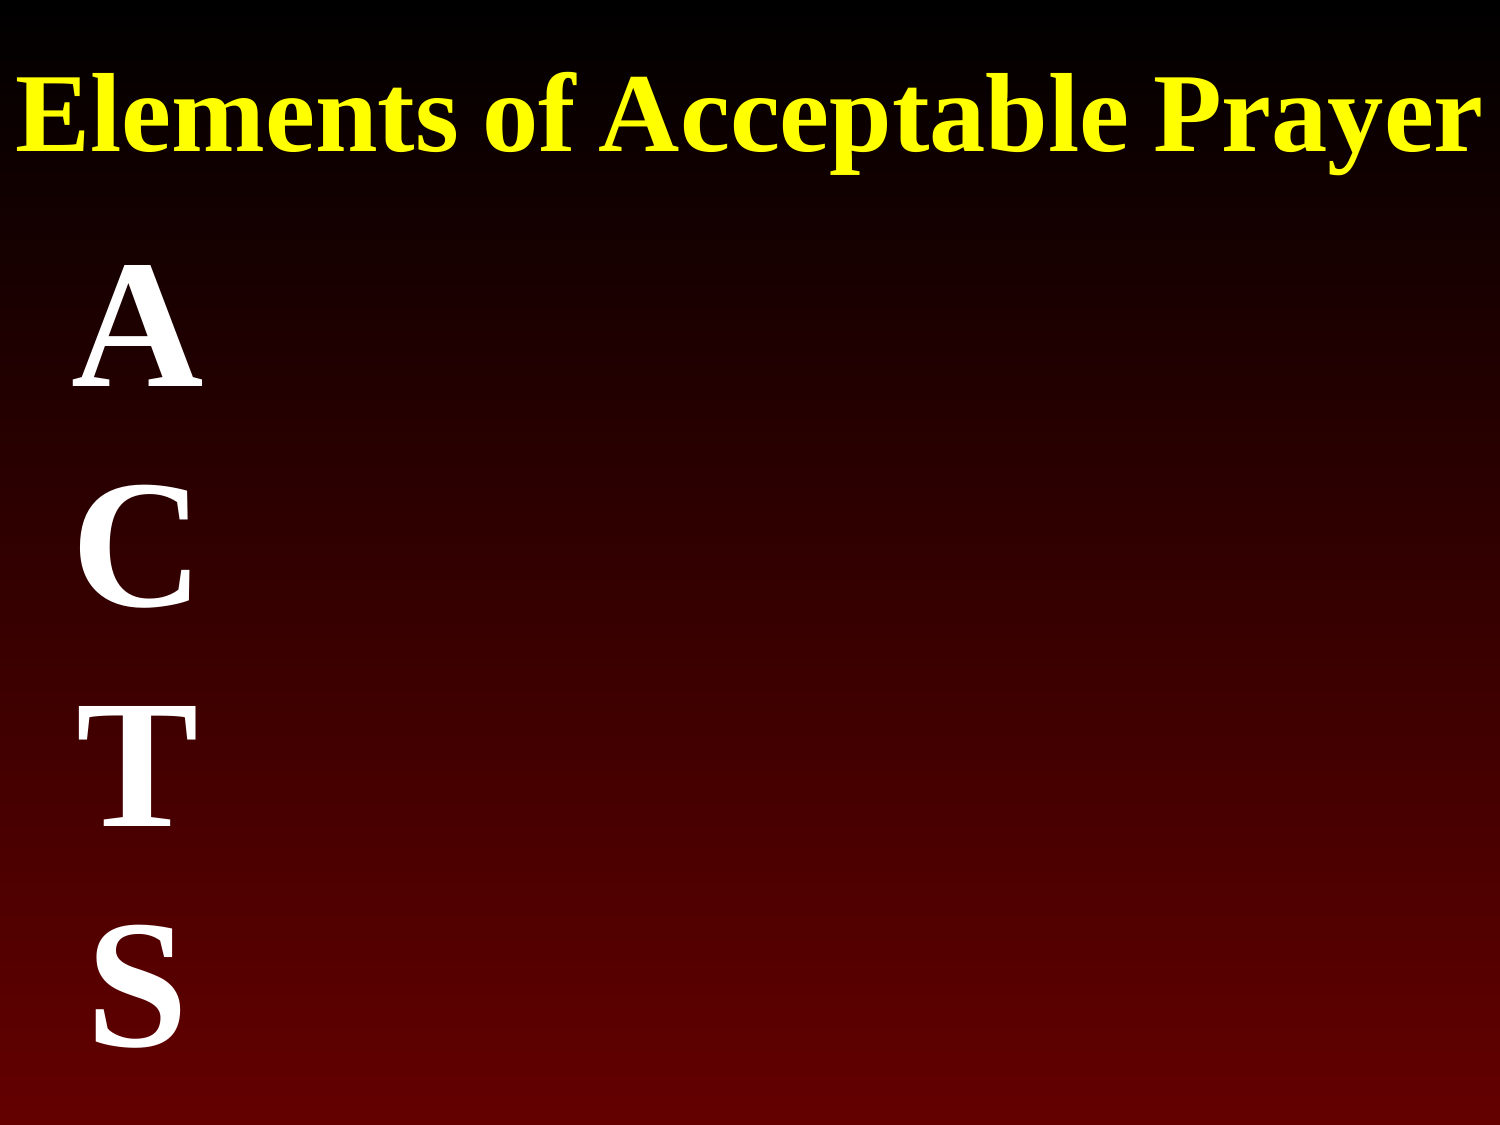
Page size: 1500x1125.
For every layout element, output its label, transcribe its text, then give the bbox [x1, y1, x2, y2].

text_box A C T S [12, 196, 263, 1091]
title Elements of Acceptable Prayer [0, 12, 1500, 200]
